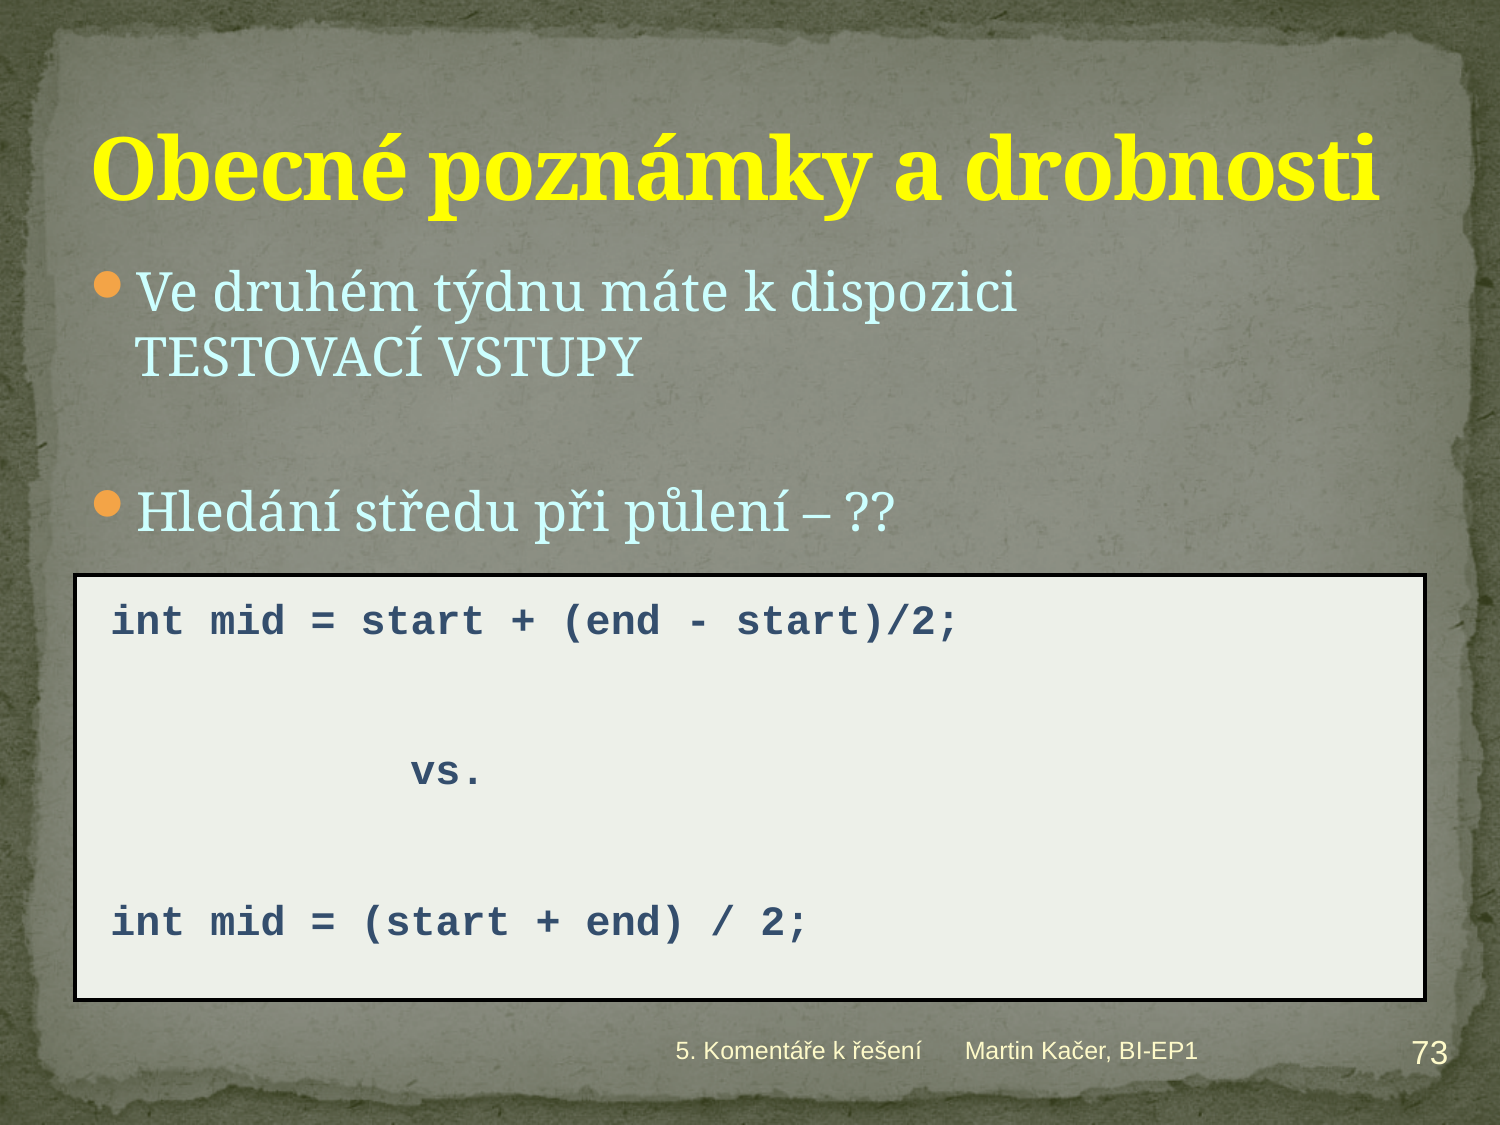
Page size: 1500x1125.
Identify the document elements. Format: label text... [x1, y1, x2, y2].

slide_number Martin Kačer, BI-EP1 [950, 1017, 1375, 1081]
list Ve druhém týdnu máte k dispozici TESTOVACÍ VSTUPY Hledání středu při půlení – ?? [74, 249, 1426, 576]
list int mid = start + (end - start)/2; vs. int mid = (start + end) / 2; [73, 573, 1427, 1002]
footer 5. Komentáře k řešení [350, 1017, 938, 1081]
title Obecné poznámky a drobnosti [74, 24, 1425, 225]
slide_number 73 [1379, 1014, 1480, 1089]
